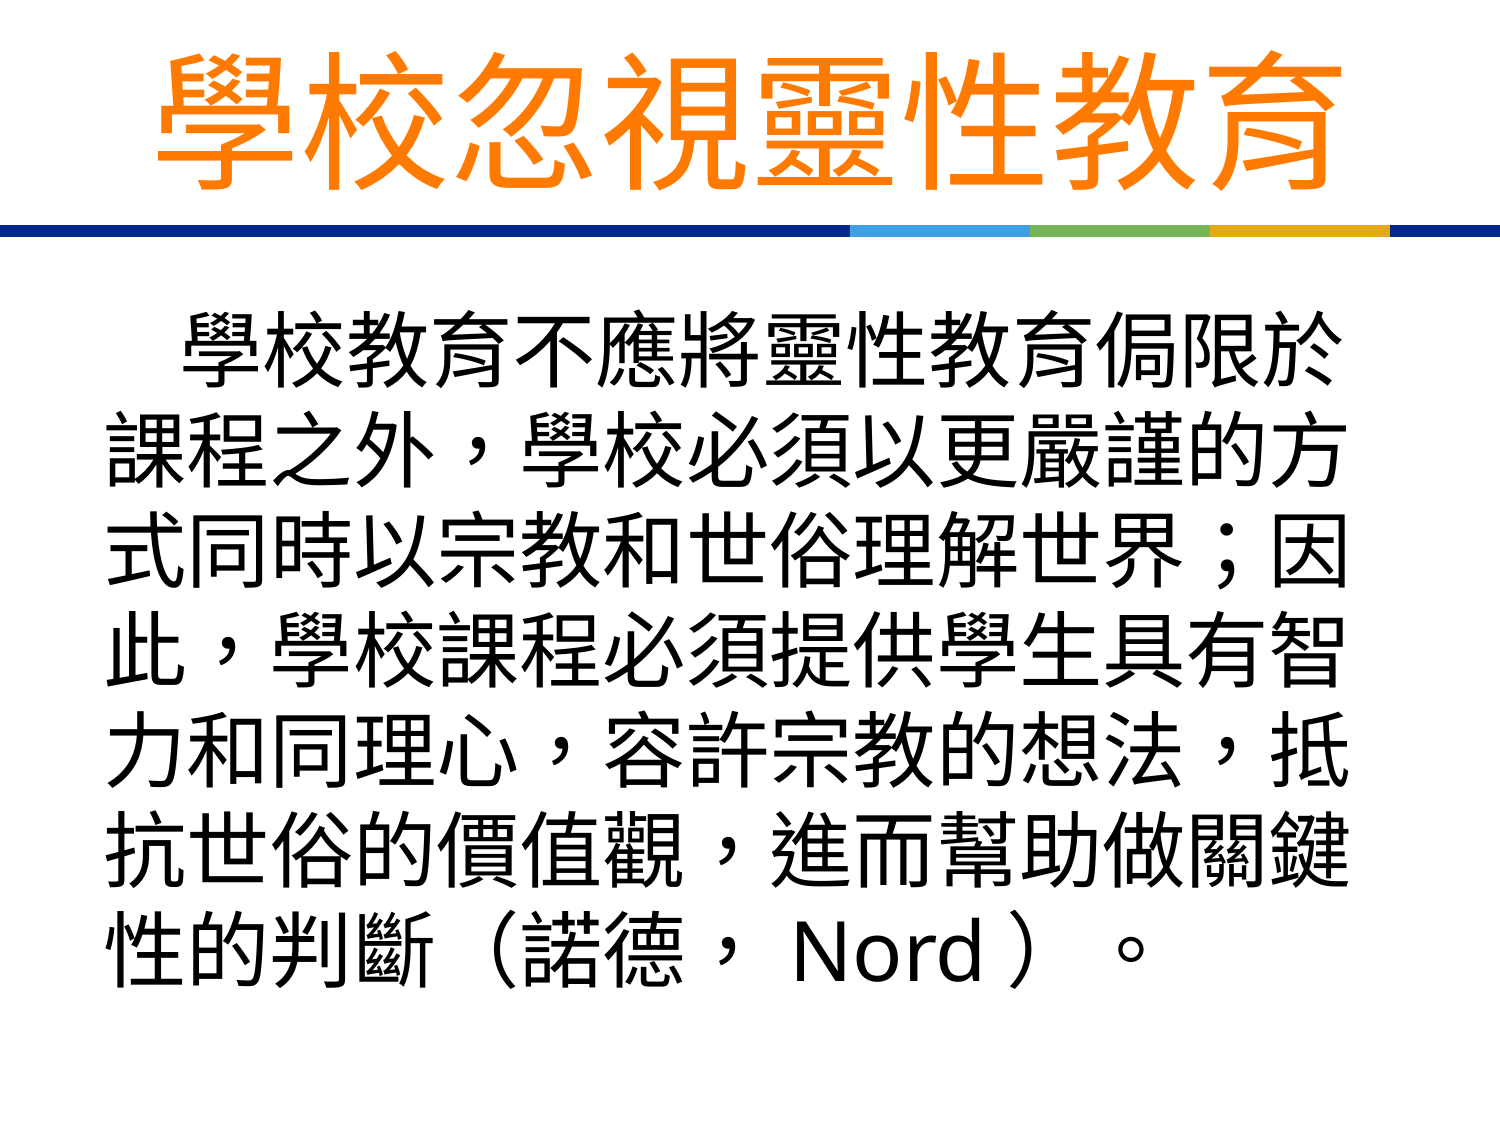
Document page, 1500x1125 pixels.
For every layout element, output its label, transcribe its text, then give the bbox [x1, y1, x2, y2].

title 學校忽視靈性教育 [75, 24, 1425, 213]
list 學校教育不應將靈性教育侷限於課程之外，學校必須以更嚴謹的方式同時以宗教和世俗理解世界；因此，學校課程必須提供學生具有智力和同理心，容許宗教的想法，抵抗世俗的價值觀，進而幫助做關鍵性的判斷（諾德，Nord）。 [88, 290, 1412, 1050]
